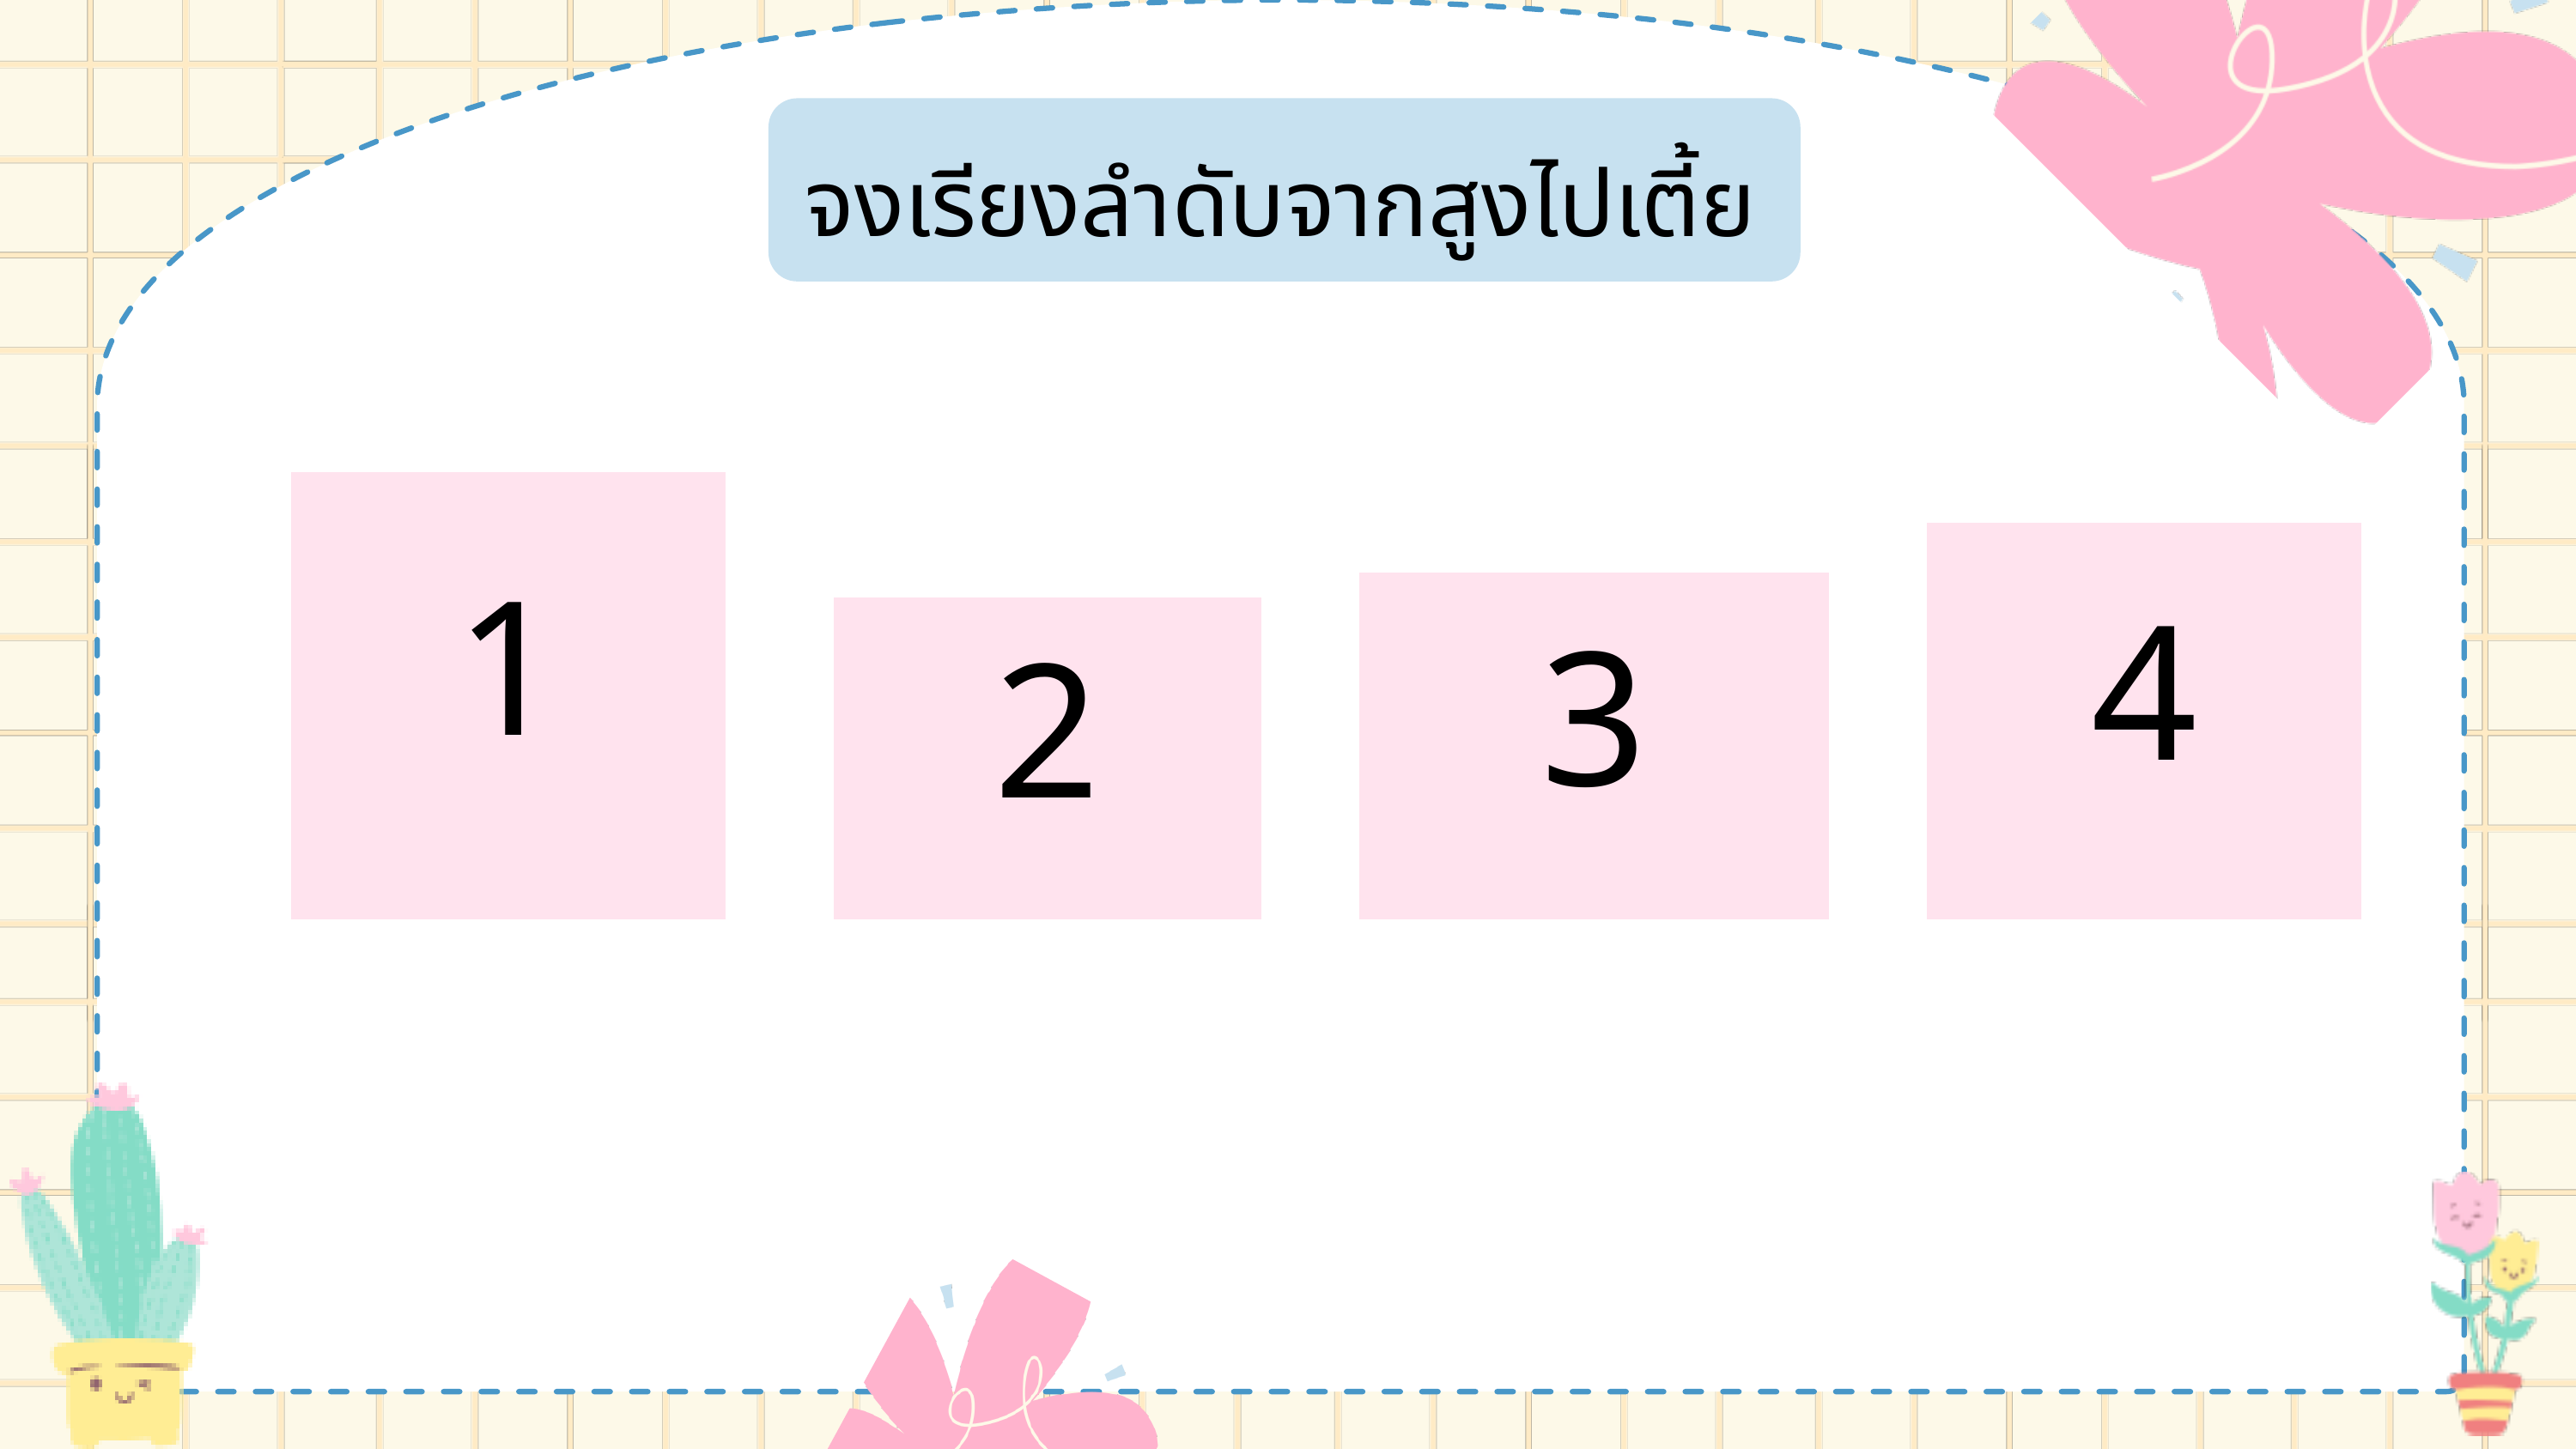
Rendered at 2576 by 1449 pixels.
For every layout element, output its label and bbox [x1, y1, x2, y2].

text_box [290, 471, 726, 920]
text_box [96, 0, 2464, 1392]
text_box [1926, 522, 2362, 920]
text_box [0, 0, 2576, 1449]
text_box [1359, 572, 1830, 920]
text_box [833, 597, 1262, 920]
text_box [768, 98, 1801, 282]
